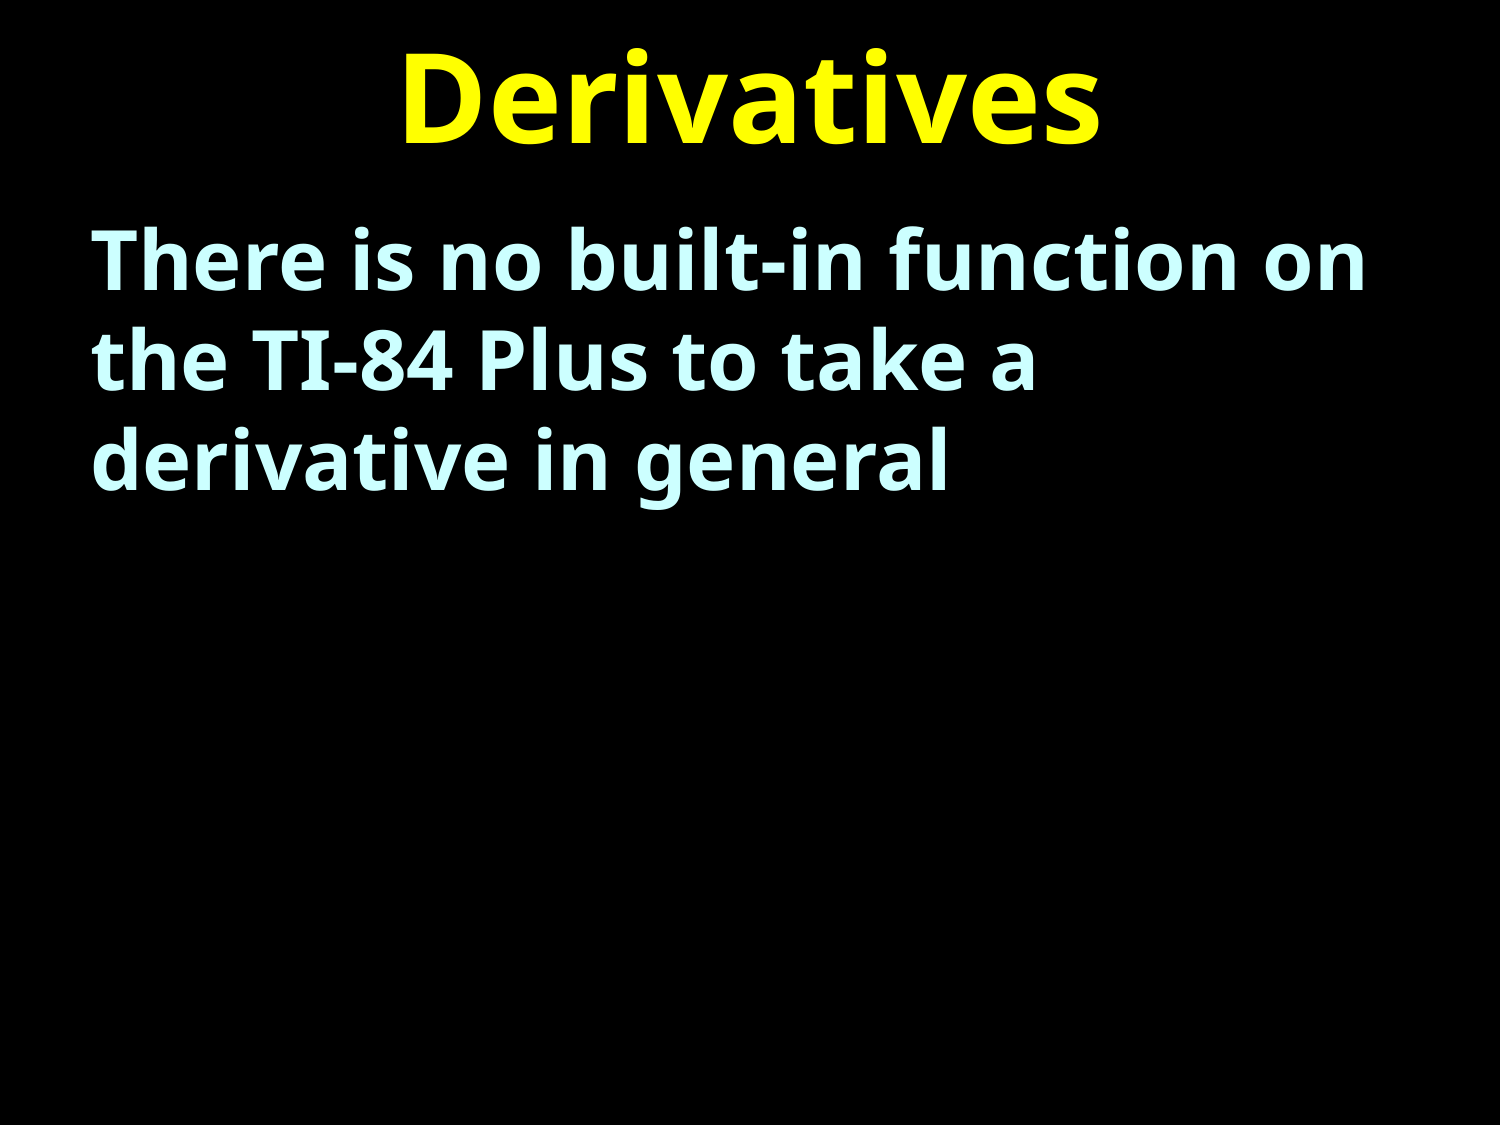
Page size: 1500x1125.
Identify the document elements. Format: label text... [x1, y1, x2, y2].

list There is no built-in function on the TI-84 Plus to take a derivative in general [75, 200, 1438, 1125]
title Derivatives [0, 0, 1500, 188]
